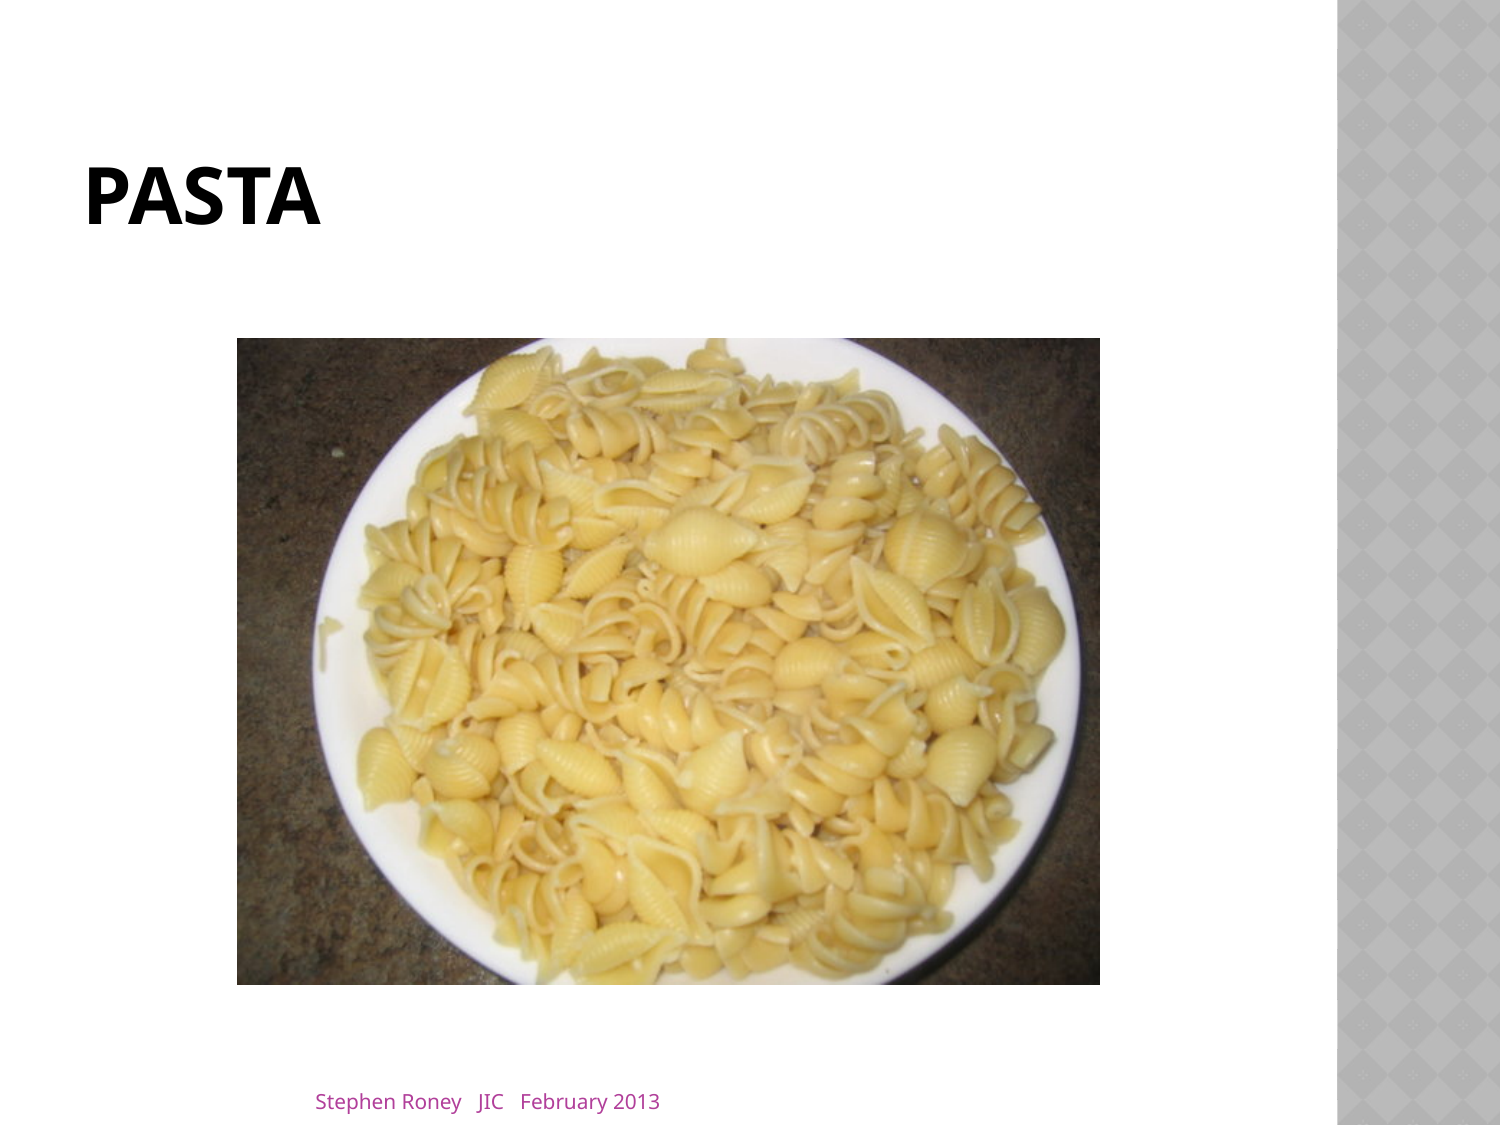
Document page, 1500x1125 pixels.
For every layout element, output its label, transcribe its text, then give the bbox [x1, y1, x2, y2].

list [237, 337, 1101, 986]
footer Stephen Roney JIC February 2013 [75, 1075, 675, 1114]
title pasta [75, 52, 1263, 240]
